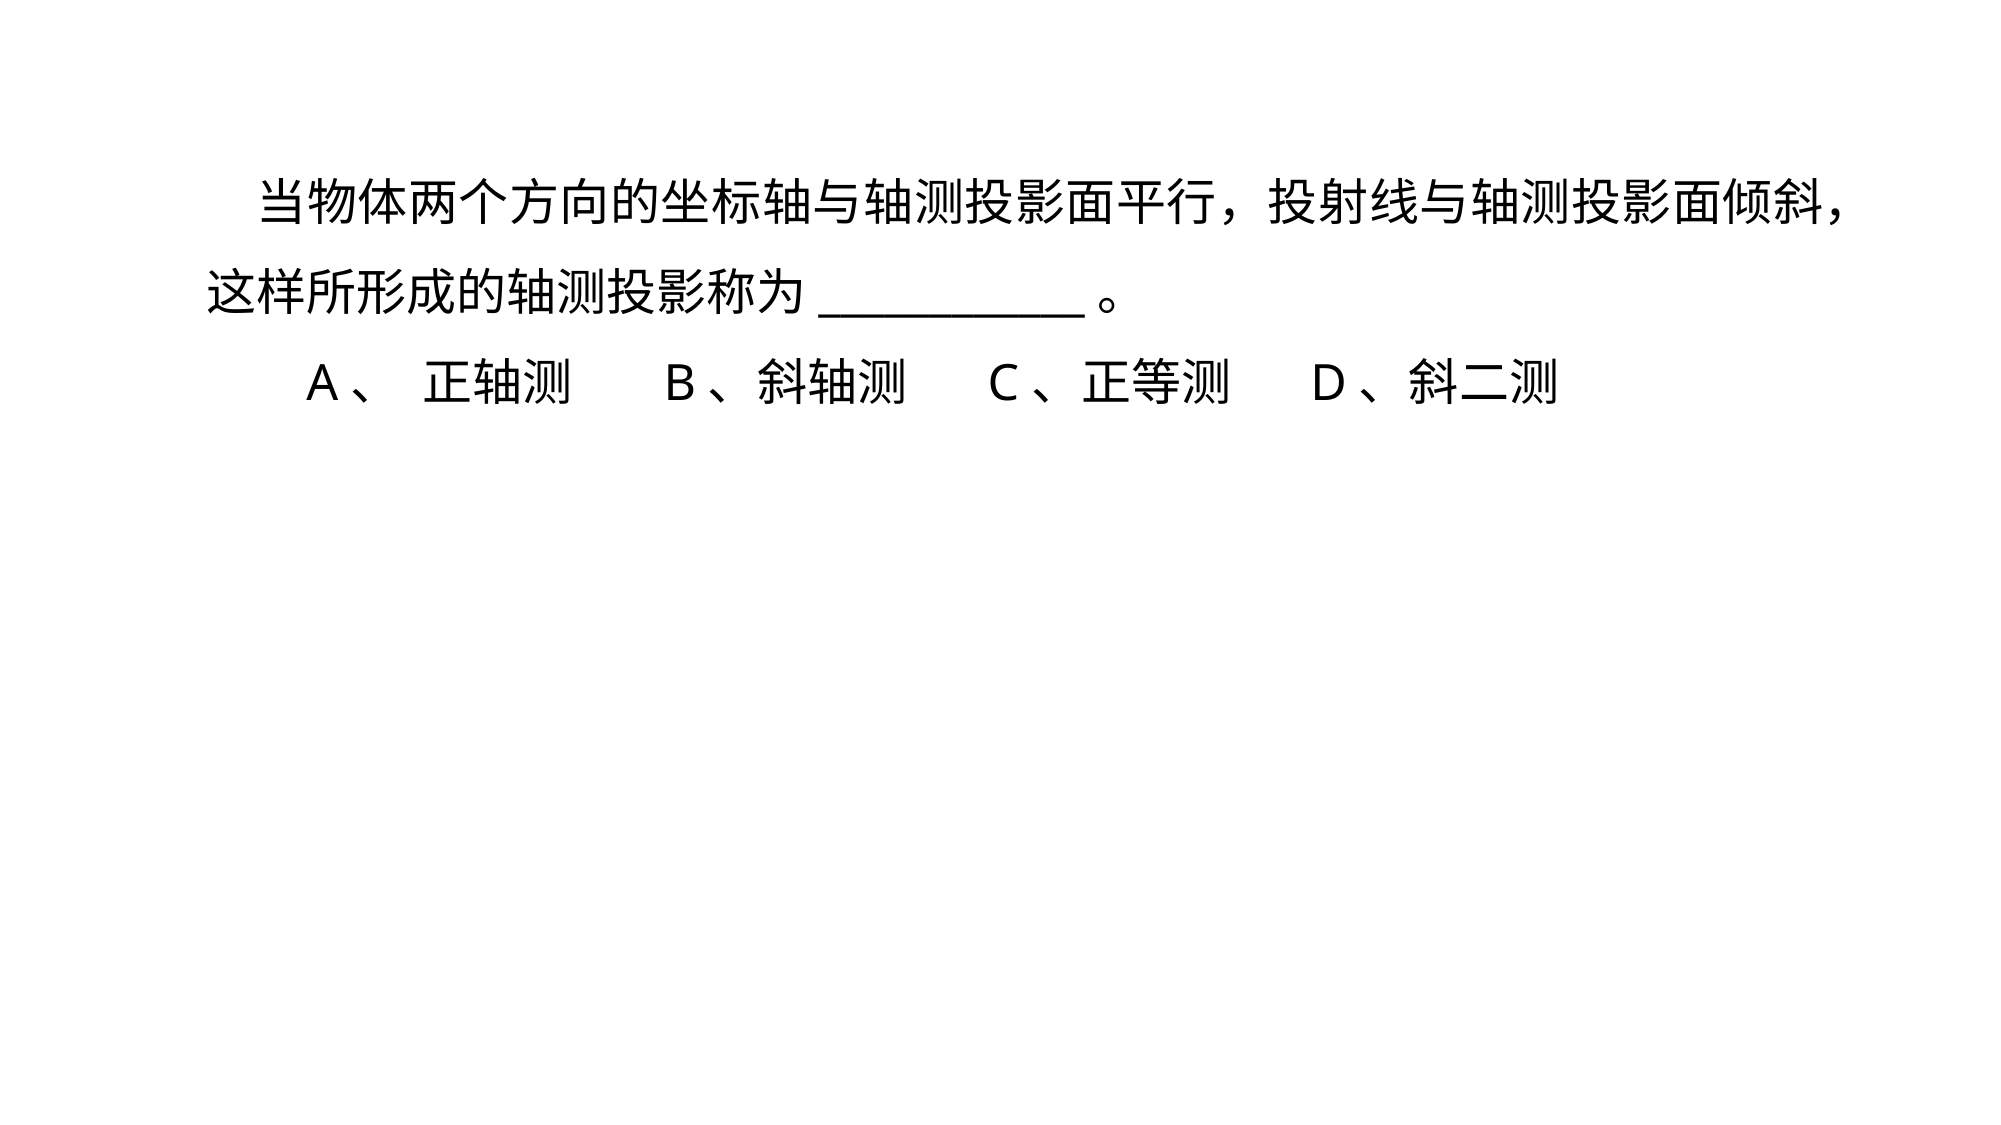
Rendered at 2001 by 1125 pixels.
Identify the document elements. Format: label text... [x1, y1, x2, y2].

text_box 当物体两个方向的坐标轴与轴测投影面平行，投射线与轴测投影面倾斜，这样所形成的轴测投影称为____________。 A、 正轴测 B、斜轴测 C、正等测 D、斜二测 [191, 132, 1889, 418]
